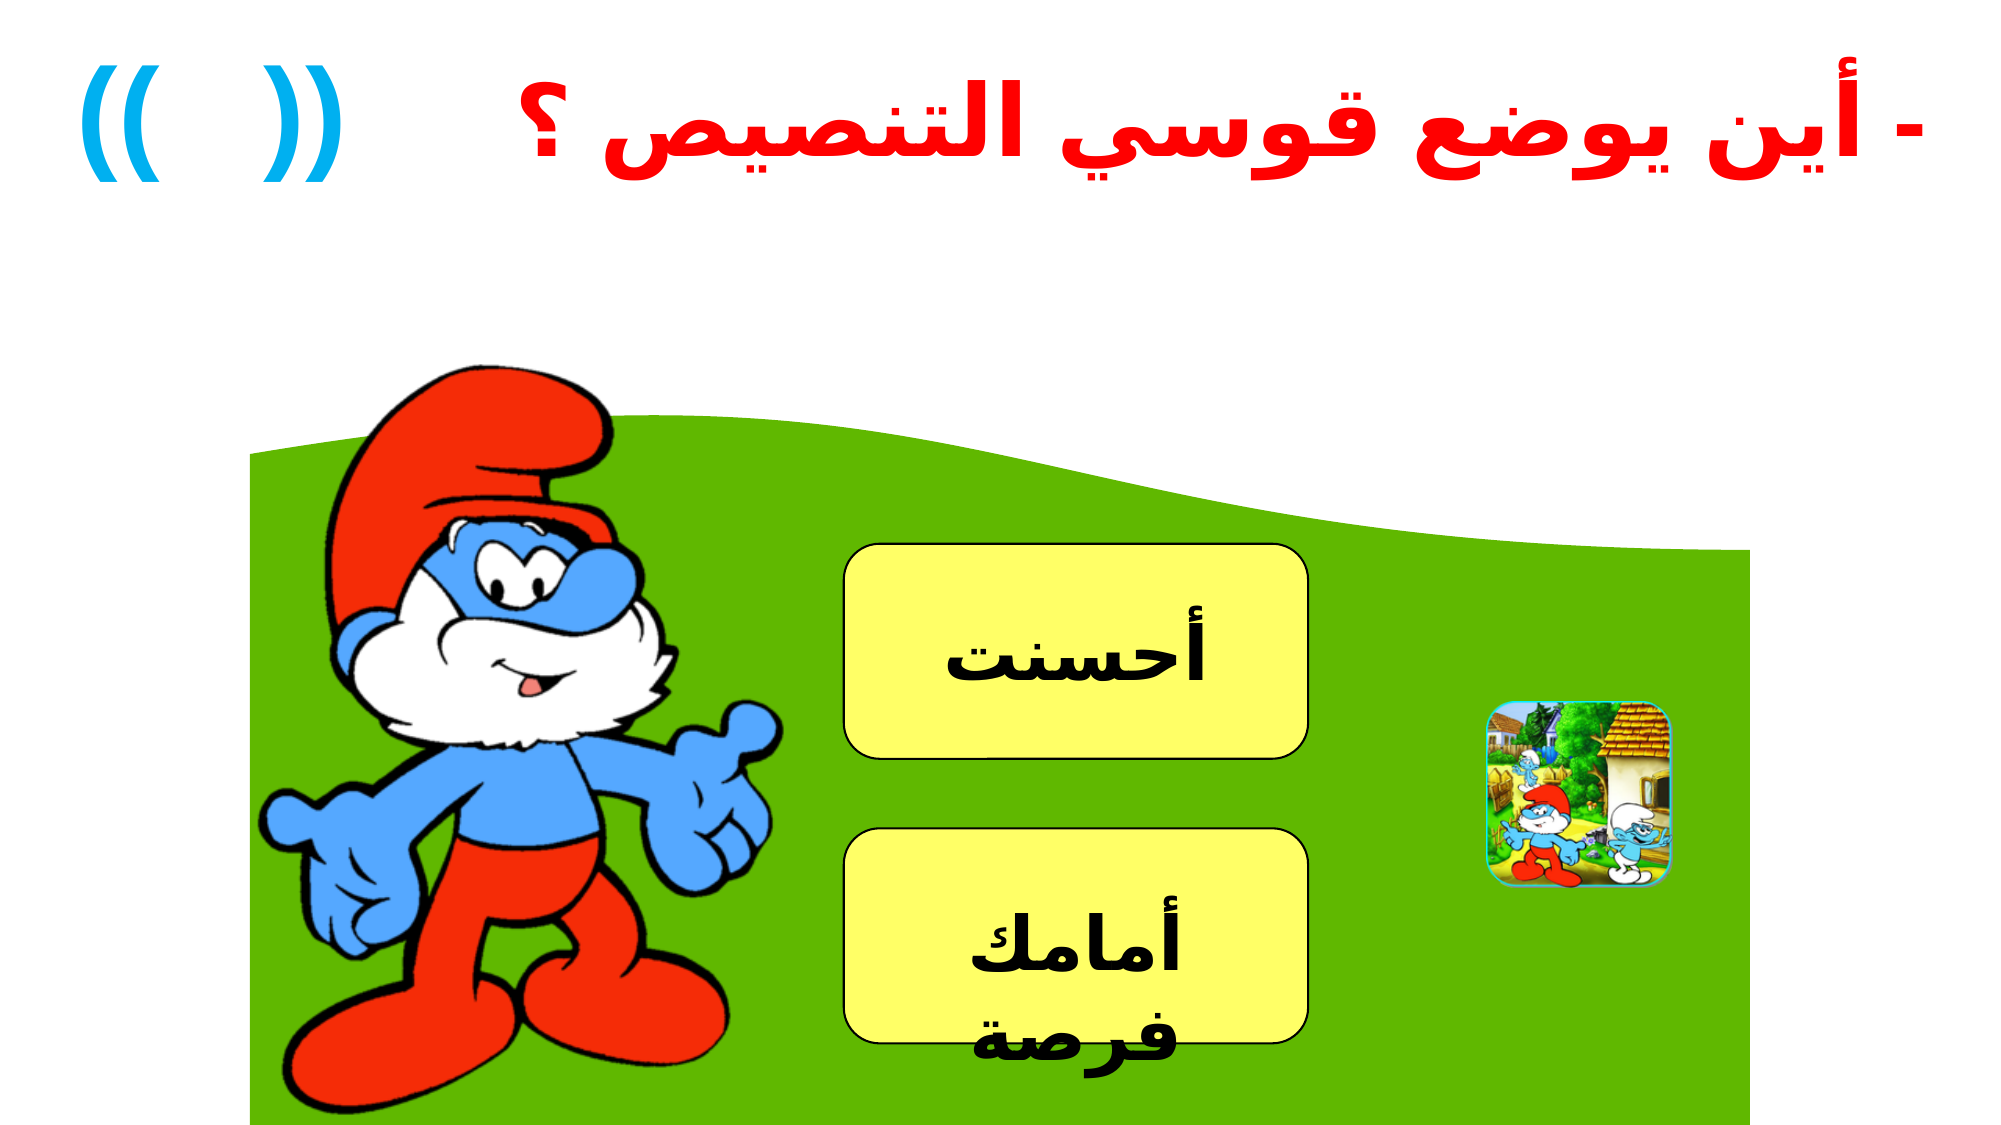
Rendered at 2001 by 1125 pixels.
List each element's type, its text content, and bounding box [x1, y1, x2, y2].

text_box [842, 827, 1310, 1035]
text_box - أين يوضع قوسي التنصيص ؟ (( )) [50, 24, 1943, 190]
picture [1486, 701, 1673, 888]
text_box أحسنت [854, 597, 1298, 703]
text_box [842, 542, 1310, 760]
picture [255, 363, 787, 1118]
text_box [248, 420, 1751, 1125]
text_box أمامك فرصة [854, 887, 1298, 1083]
